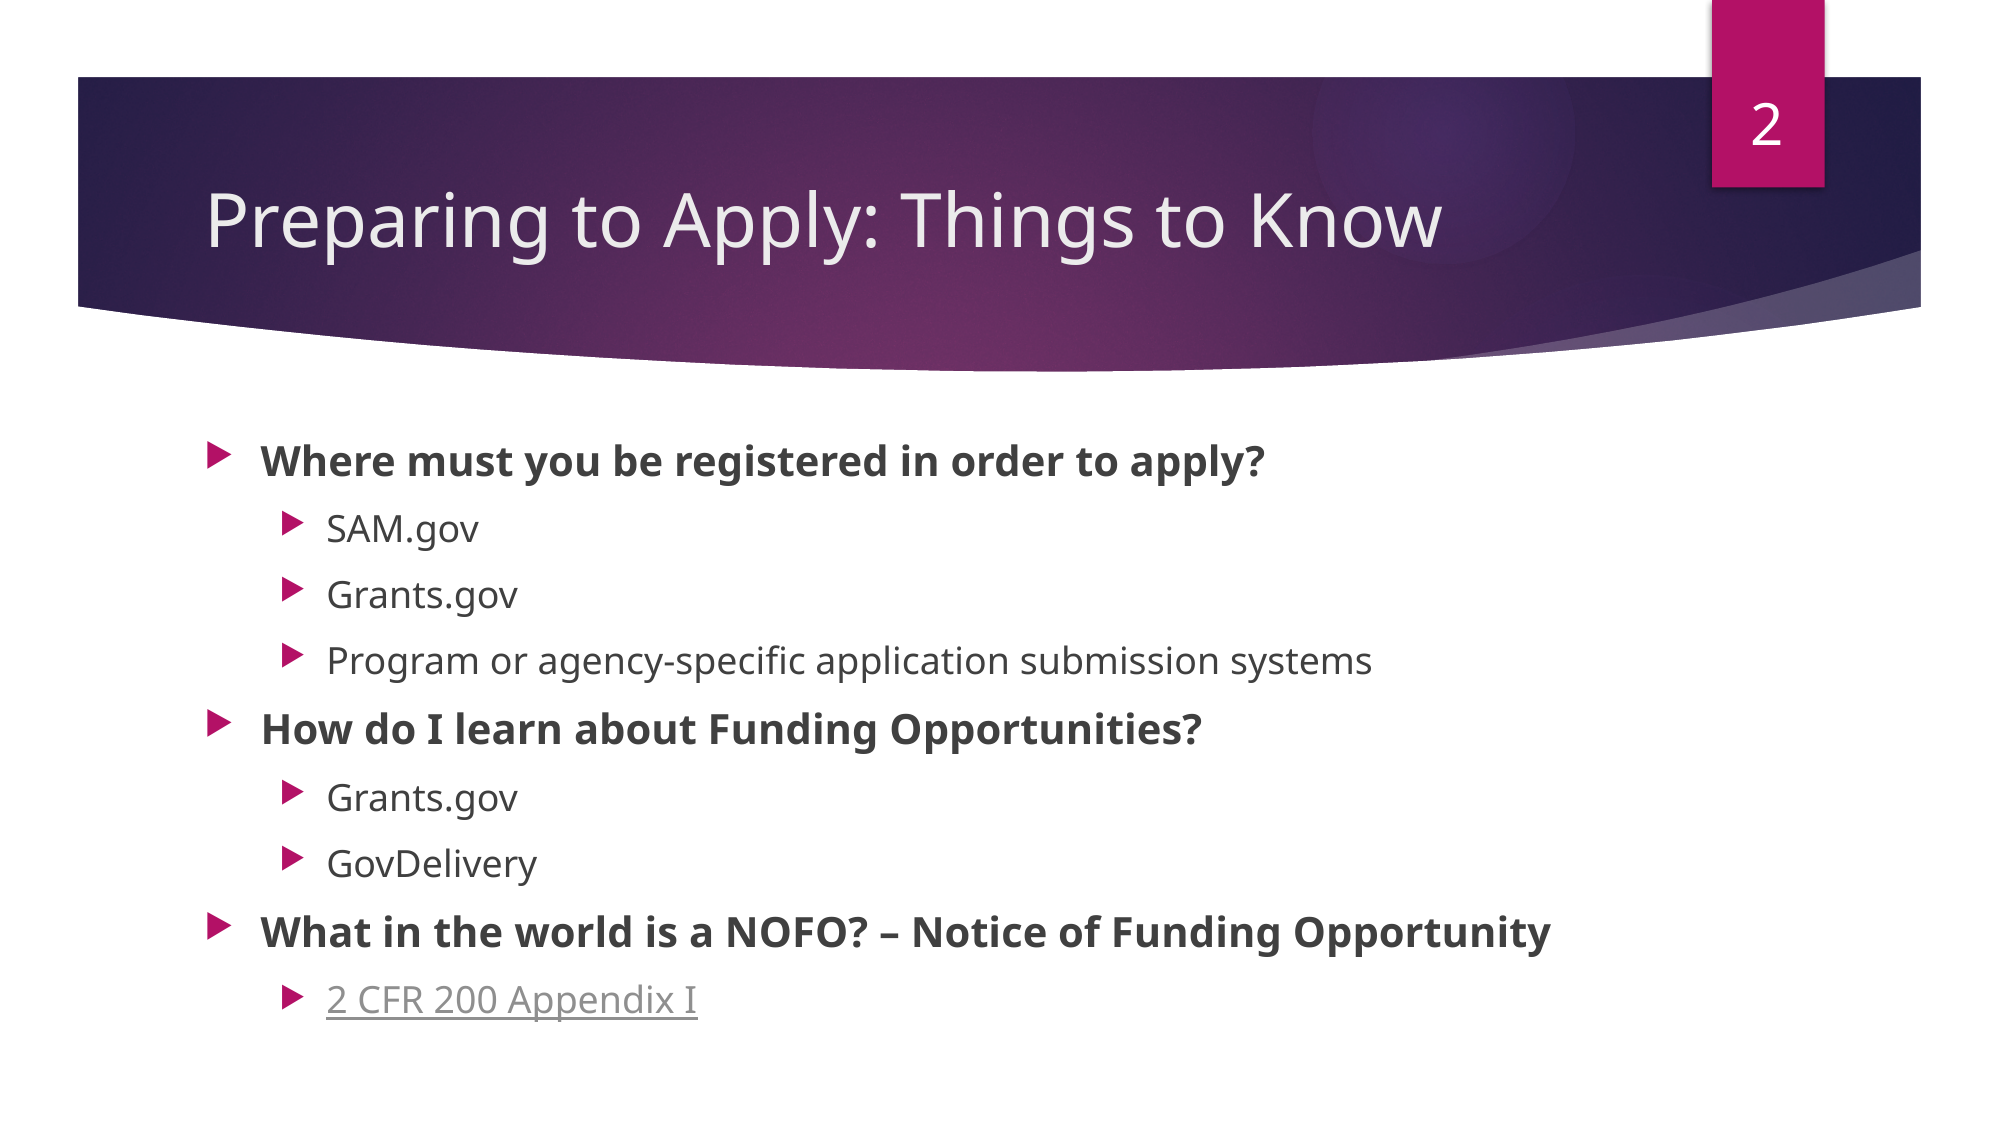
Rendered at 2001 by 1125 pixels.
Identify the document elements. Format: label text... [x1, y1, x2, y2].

title Preparing to Apply: Things to Know [189, 159, 1627, 276]
list Where must you be registered in order to apply? SAM.gov Grants.gov Program or agency-specific application submission systems How do I learn about Funding Opportunities? Grants.gov GovDelivery What in the world is a NOFO? – Notice of Funding Opportunity 2 CFR 200 Appendix I [189, 427, 1638, 1060]
slide_number 2 [1698, 48, 1836, 175]
